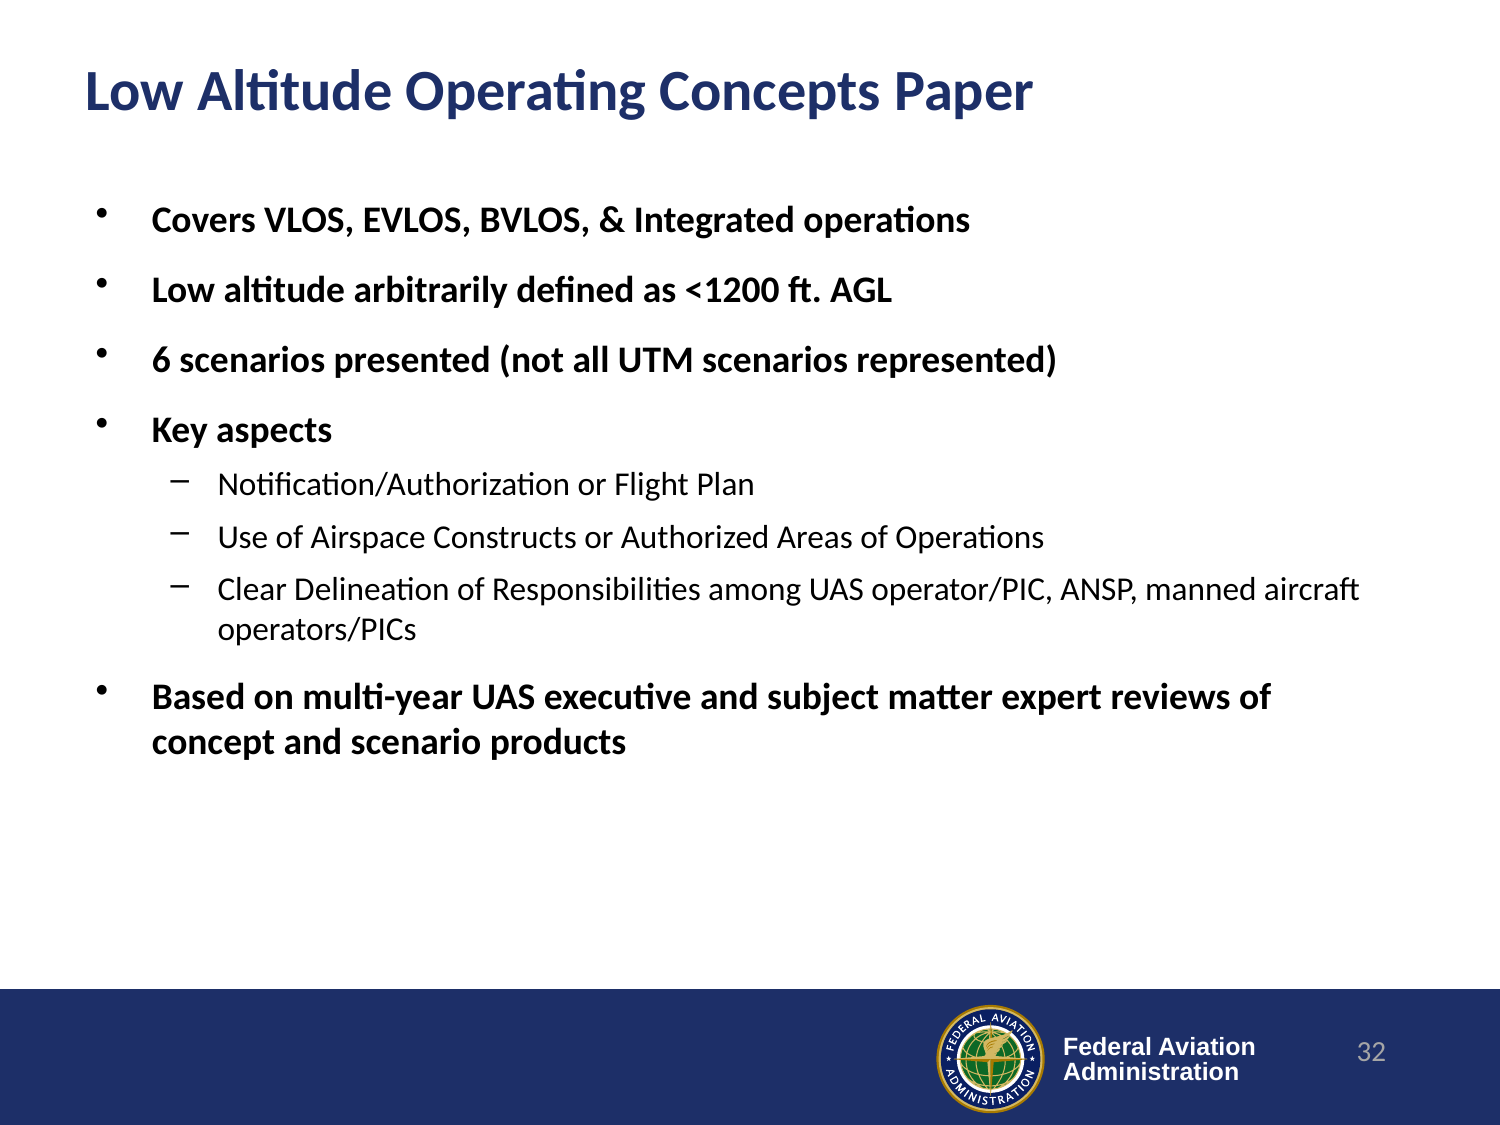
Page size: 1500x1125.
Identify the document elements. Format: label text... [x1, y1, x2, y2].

list Covers VLOS, EVLOS, BVLOS, & Integrated operations Low altitude arbitrarily defined as <1200 ft. AGL 6 scenarios presented (not all UTM scenarios represented) Key aspects Notification/Authorization or Flight Plan Use of Airspace Constructs or Authorized Areas of Operations Clear Delineation of Responsibilities among UAS operator/PIC, ANSP, manned aircraft operators/PICs Based on multi-year UAS executive and subject matter expert reviews of concept and scenario products [80, 187, 1402, 908]
slide_number 32 [1088, 1025, 1402, 1100]
title Low Altitude Operating Concepts Paper [70, 37, 1461, 138]
